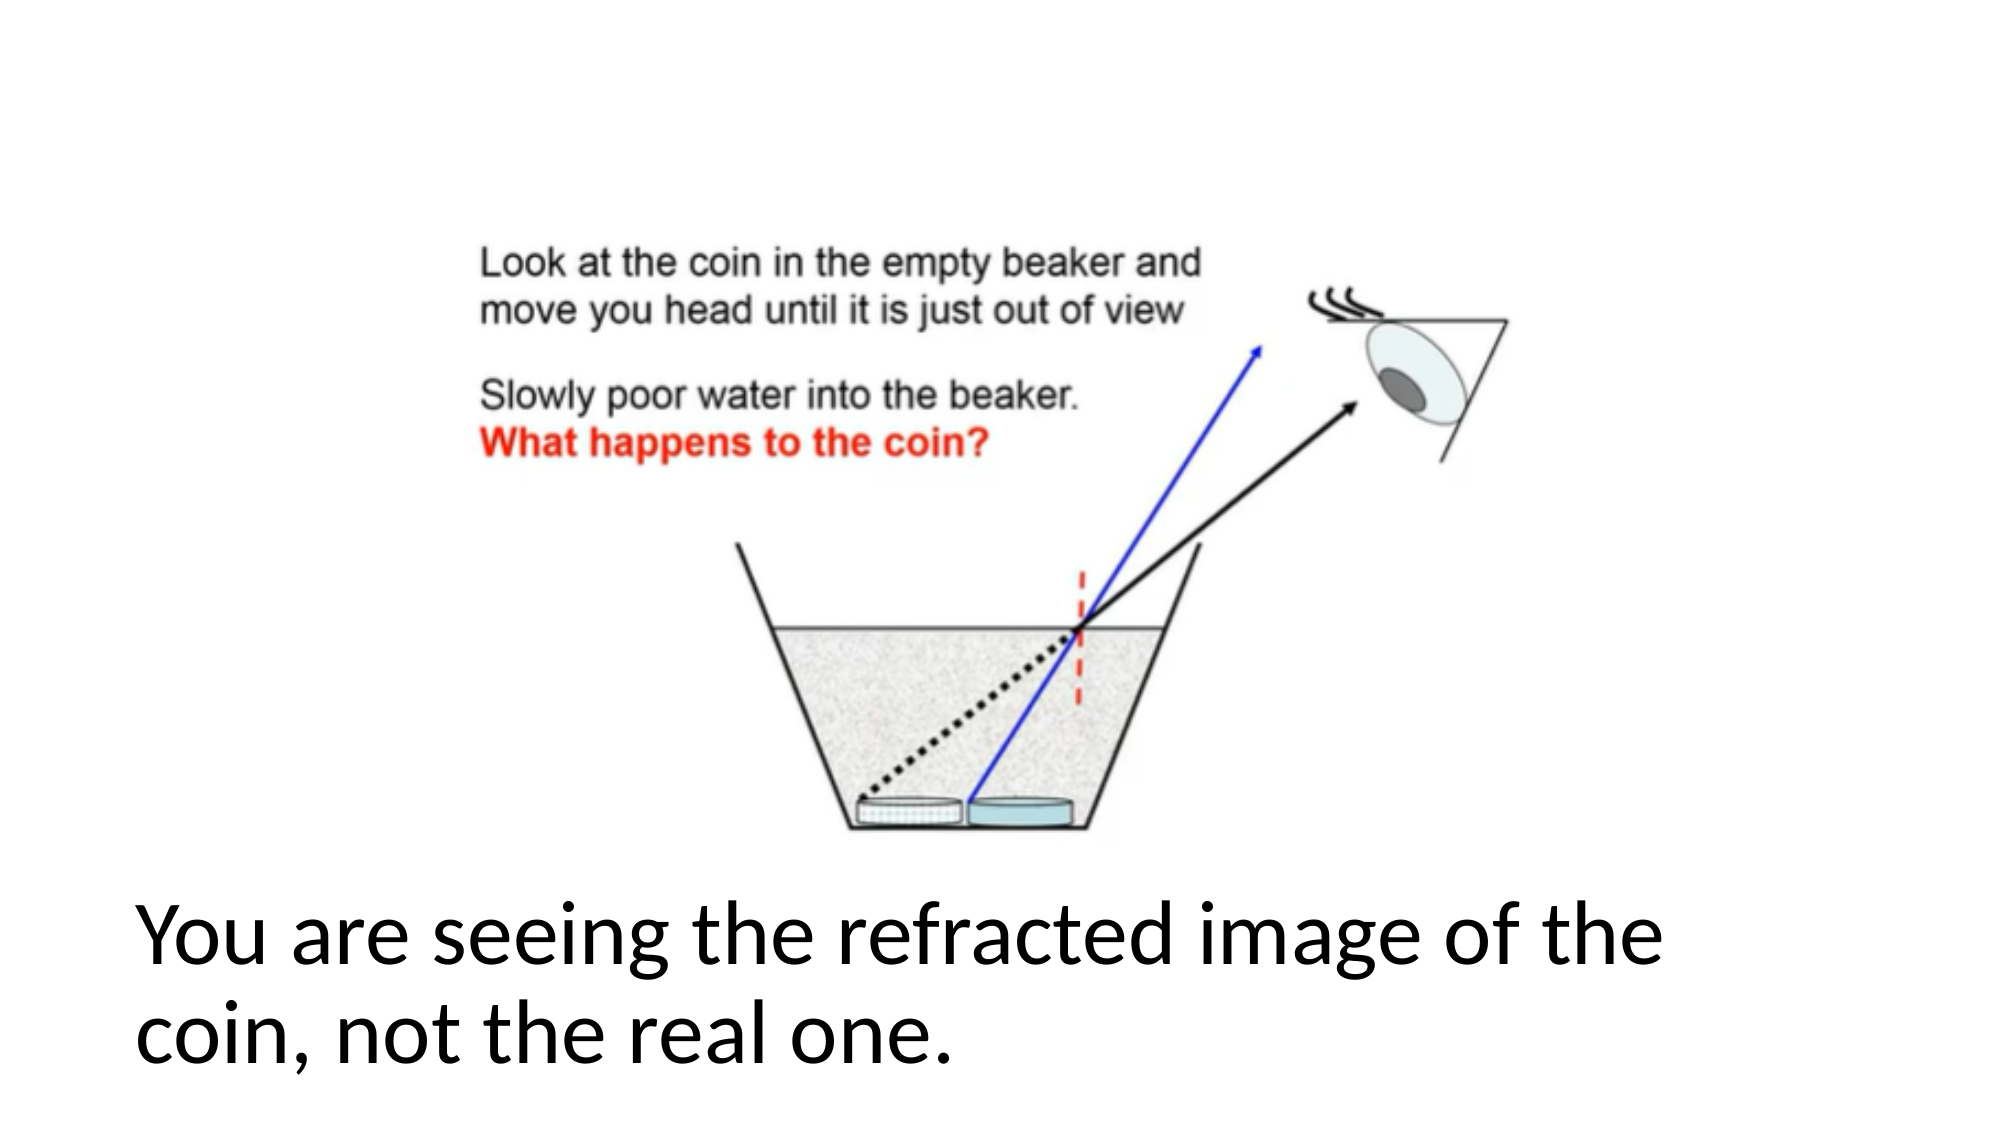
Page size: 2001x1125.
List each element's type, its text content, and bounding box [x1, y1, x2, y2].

title You are seeing the refracted image of the coin, not the real one. [120, 875, 1846, 1093]
picture [458, 225, 1536, 864]
